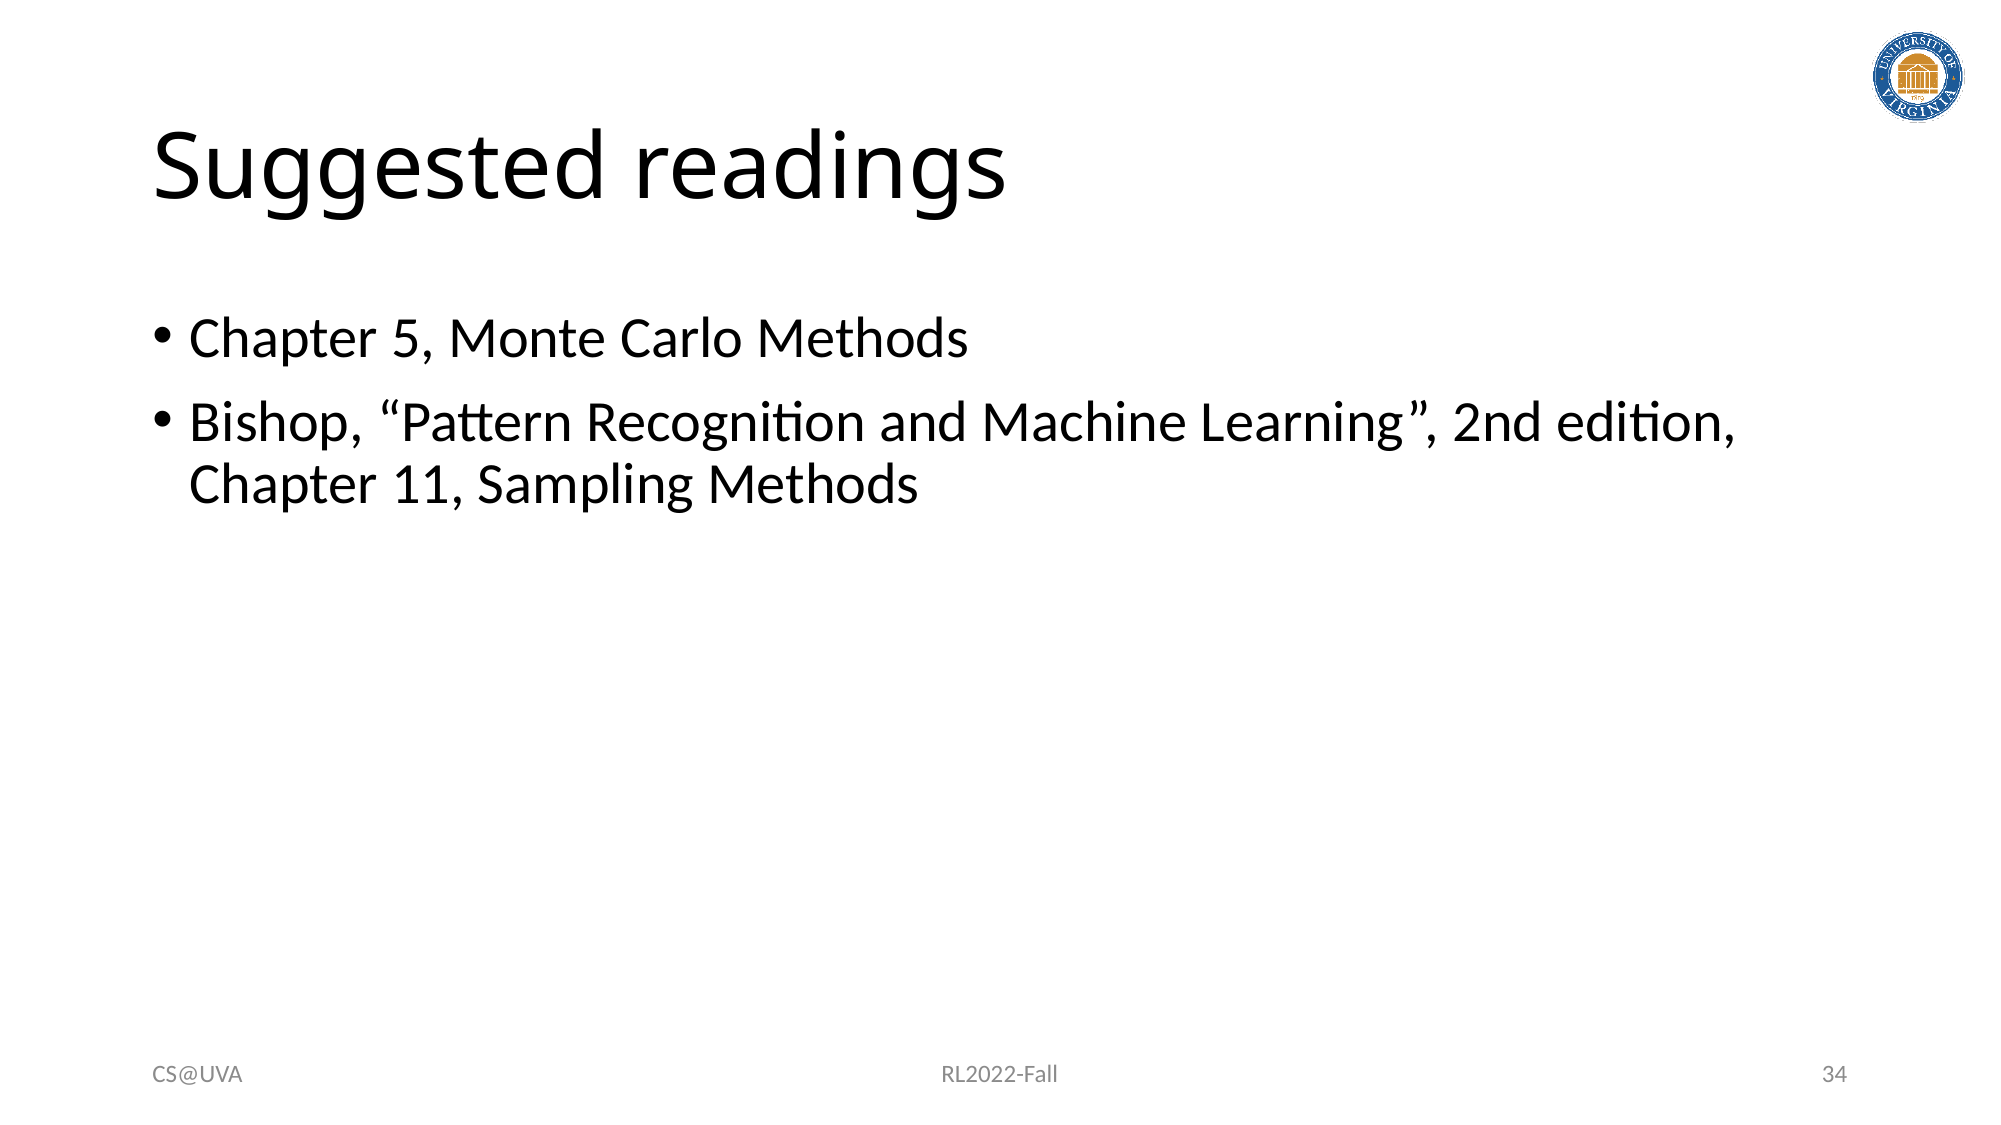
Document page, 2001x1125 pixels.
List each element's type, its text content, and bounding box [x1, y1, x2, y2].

list Chapter 5, Monte Carlo Methods Bishop, “Pattern Recognition and Machine Learning”, 2nd edition, Chapter 11, Sampling Methods [137, 299, 1863, 1014]
slide_number CS@UVA [137, 1042, 588, 1103]
slide_number 34 [1412, 1042, 1863, 1103]
picture [1866, 25, 1969, 127]
footer RL2022-Fall [662, 1042, 1338, 1103]
title Suggested readings [137, 59, 1863, 278]
